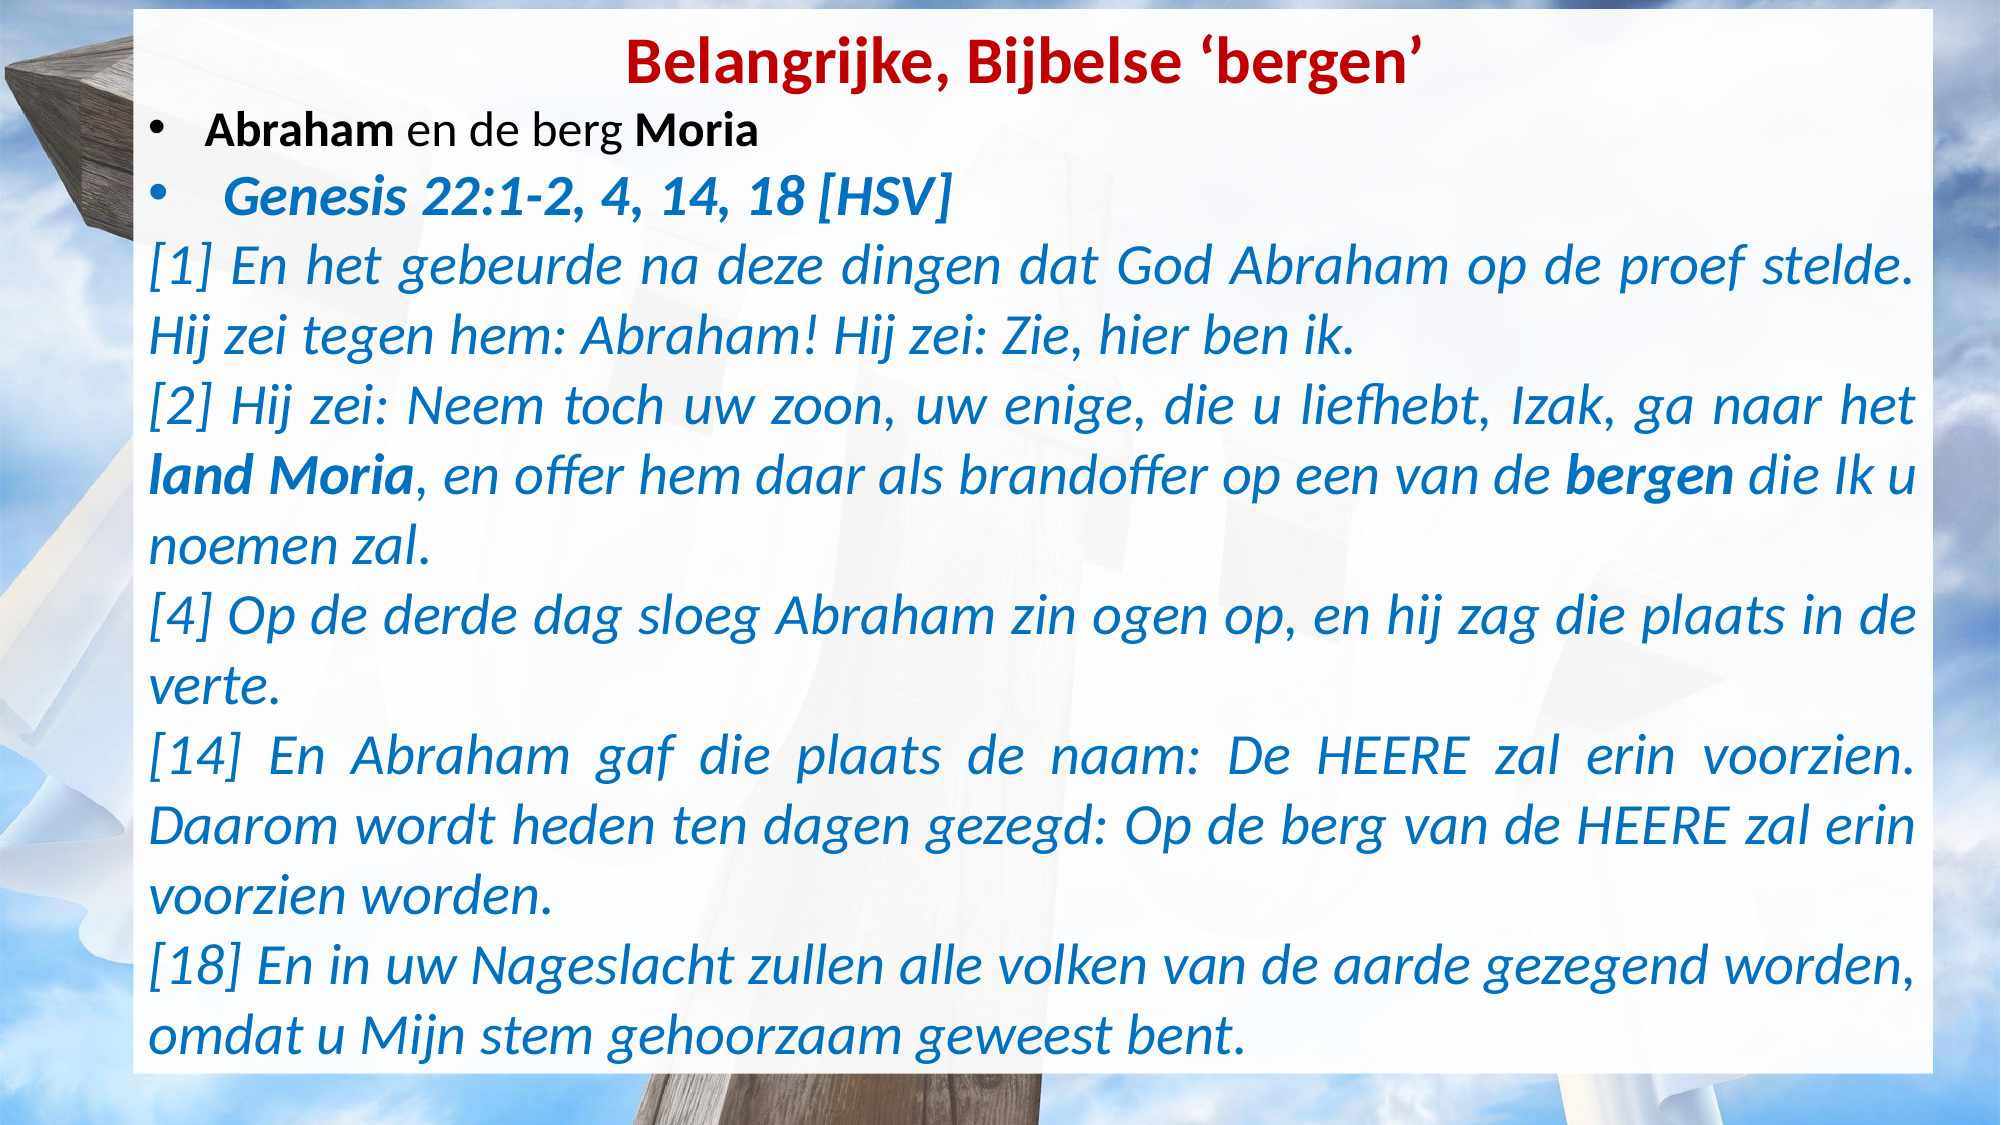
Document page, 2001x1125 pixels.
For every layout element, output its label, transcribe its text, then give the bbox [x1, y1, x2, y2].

text_box Belangrijke, Bijbelse ‘bergen’ Abraham en de berg Moria Genesis 22:1-2, 4, 14, 18 [HSV] [1] En het gebeurde na deze dingen dat God Abraham op de proef stelde. Hij zei tegen hem: Abraham! Hij zei: Zie, hier ben ik. [2] Hij zei: Neem toch uw zoon, uw enige, die u liefhebt, Izak, ga naar het land Moria, en offer hem daar als brandoffer op een van de bergen die Ik u noemen zal. [4] Op de derde dag sloeg Abraham zin ogen op, en hij zag die plaats in de verte. [14] En Abraham gaf die plaats de naam: De HEERE zal erin voorzien. Daarom wordt heden ten dagen gezegd: Op de berg van de HEERE zal erin voorzien worden. [18] En in uw Nageslacht zullen alle volken van de aarde gezegend worden, omdat u Mijn stem gehoorzaam geweest bent. [133, 9, 1933, 1074]
